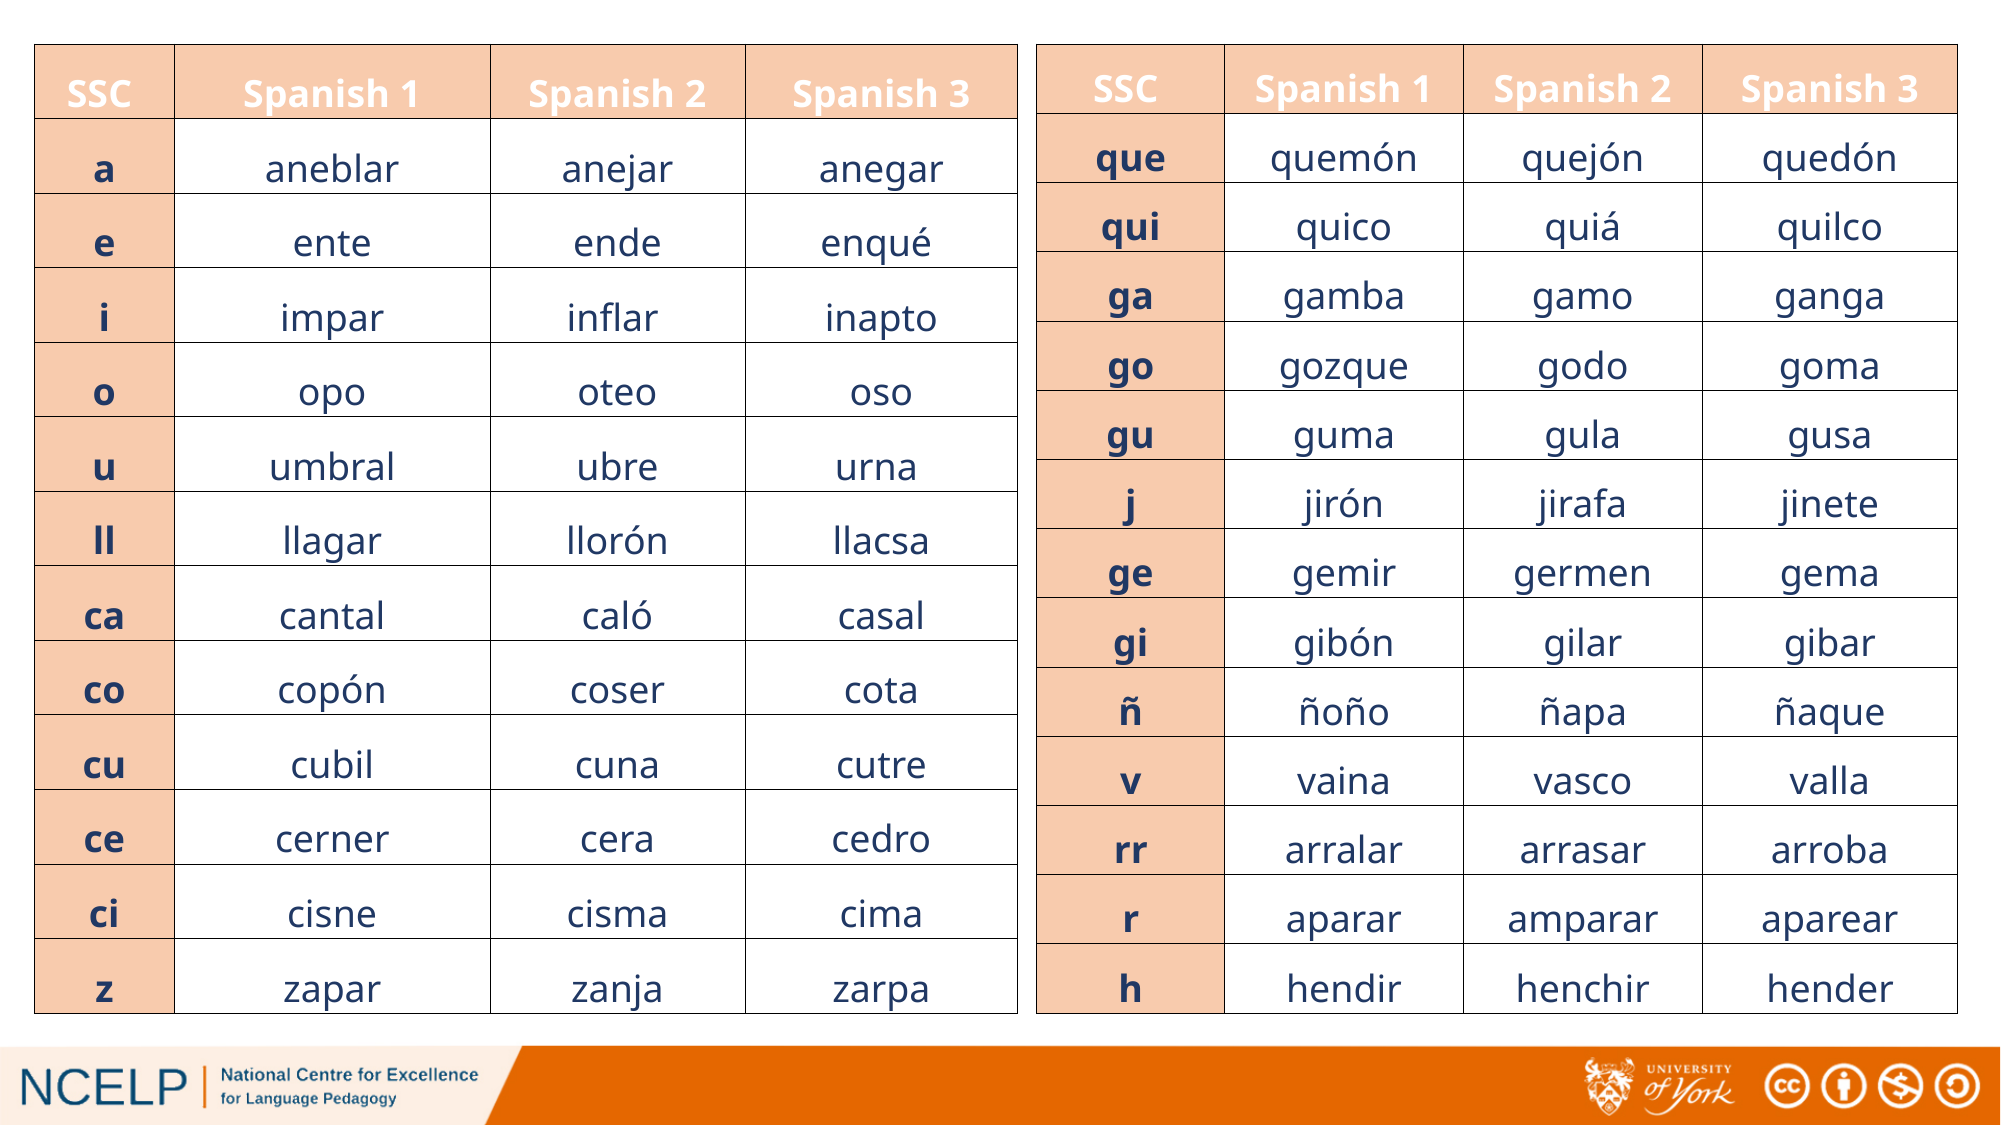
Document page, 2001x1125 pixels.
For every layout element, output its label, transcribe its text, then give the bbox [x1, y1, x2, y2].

table_cell co [35, 641, 174, 714]
table_cell ende [491, 194, 745, 267]
table_cell ce [35, 790, 174, 864]
table_cell cera [491, 790, 745, 864]
table_cell goma [1703, 322, 1957, 390]
table_cell guma [1225, 391, 1463, 459]
table_cell vaina [1225, 737, 1463, 805]
table_cell anejar [491, 119, 745, 193]
table_cell cima [746, 865, 1017, 938]
table_cell i [35, 268, 174, 342]
table_cell ente [175, 194, 490, 267]
table_cell quejón [1464, 114, 1702, 182]
table_cell zapar [175, 939, 490, 1013]
table_cell oteo [491, 343, 745, 416]
table_cell aparar [1225, 875, 1463, 943]
table_cell llacsa [746, 492, 1017, 565]
table_cell gamo [1464, 252, 1702, 321]
table_cell e [35, 194, 174, 267]
table_cell hendir [1225, 944, 1463, 1013]
table_cell llorón [491, 492, 745, 565]
table_cell qui [1037, 183, 1224, 251]
table_cell coser [491, 641, 745, 714]
table_cell gamba [1225, 252, 1463, 321]
table_header Spanish 2 [491, 45, 745, 118]
table_cell ci [35, 865, 174, 938]
table_cell inapto [746, 268, 1017, 342]
table_cell a [35, 119, 174, 193]
table_cell zarpa [746, 939, 1017, 1013]
table_cell gusa [1703, 391, 1957, 459]
table_cell ñoño [1225, 668, 1463, 736]
table_cell cu [35, 715, 174, 789]
table_cell cedro [746, 790, 1017, 864]
picture [0, 0, 2001, 1125]
table_cell gibón [1225, 598, 1463, 667]
table_cell gozque [1225, 322, 1463, 390]
table_cell copón [175, 641, 490, 714]
table_cell v [1037, 737, 1224, 805]
table_cell llagar [175, 492, 490, 565]
table_cell cubil [175, 715, 490, 789]
table_cell h [1037, 944, 1224, 1013]
table_cell ga [1037, 252, 1224, 321]
table_cell o [35, 343, 174, 416]
table_cell j [1037, 460, 1224, 528]
table_cell urna [746, 417, 1017, 491]
table_cell z [35, 939, 174, 1013]
table_cell vasco [1464, 737, 1702, 805]
table_cell arralar [1225, 806, 1463, 874]
table_header SSC [1037, 45, 1224, 113]
table_cell godo [1464, 322, 1702, 390]
table_cell enqué [746, 194, 1017, 267]
table_cell umbral [175, 417, 490, 491]
table_cell ñaque [1703, 668, 1957, 736]
table_cell quiá [1464, 183, 1702, 251]
table_cell aneblar [175, 119, 490, 193]
table_header Spanish 3 [746, 45, 1017, 118]
table_cell opo [175, 343, 490, 416]
table_cell cisma [491, 865, 745, 938]
table_cell caló [491, 566, 745, 640]
table_cell anegar [746, 119, 1017, 193]
table_cell casal [746, 566, 1017, 640]
table_cell r [1037, 875, 1224, 943]
table_header Spanish 3 [1703, 45, 1957, 113]
table_cell quemón [1225, 114, 1463, 182]
table_cell ganga [1703, 252, 1957, 321]
table_cell ñ [1037, 668, 1224, 736]
table_cell quilco [1703, 183, 1957, 251]
table_cell gu [1037, 391, 1224, 459]
table_cell go [1037, 322, 1224, 390]
table_cell ca [35, 566, 174, 640]
table_cell germen [1464, 529, 1702, 597]
table_cell quico [1225, 183, 1463, 251]
table_cell amparar [1464, 875, 1702, 943]
table_cell aparear [1703, 875, 1957, 943]
table_cell jirón [1225, 460, 1463, 528]
table_cell quedón [1703, 114, 1957, 182]
table_cell ubre [491, 417, 745, 491]
table_cell cerner [175, 790, 490, 864]
table_header Spanish 2 [1464, 45, 1702, 113]
table_header SSC [35, 45, 174, 118]
table_cell oso [746, 343, 1017, 416]
table_cell cisne [175, 865, 490, 938]
table_cell gibar [1703, 598, 1957, 667]
table_cell henchir [1464, 944, 1702, 1013]
table_cell impar [175, 268, 490, 342]
table_cell gemir [1225, 529, 1463, 597]
table_cell hender [1703, 944, 1957, 1013]
table_cell valla [1703, 737, 1957, 805]
table_cell u [35, 417, 174, 491]
table_cell arrasar [1464, 806, 1702, 874]
table_cell cuna [491, 715, 745, 789]
table_cell gema [1703, 529, 1957, 597]
table_cell jirafa [1464, 460, 1702, 528]
table_cell rr [1037, 806, 1224, 874]
table_cell inflar [491, 268, 745, 342]
table_cell gula [1464, 391, 1702, 459]
table_cell cota [746, 641, 1017, 714]
table_cell arroba [1703, 806, 1957, 874]
table_cell zanja [491, 939, 745, 1013]
table_cell cantal [175, 566, 490, 640]
table_header Spanish 1 [175, 45, 490, 118]
table_cell ñapa [1464, 668, 1702, 736]
table_cell ll [35, 492, 174, 565]
table_cell cutre [746, 715, 1017, 789]
table_cell gi [1037, 598, 1224, 667]
table_cell jinete [1703, 460, 1957, 528]
table_cell que [1037, 114, 1224, 182]
table_cell ge [1037, 529, 1224, 597]
table_header Spanish 1 [1225, 45, 1463, 113]
table_cell gilar [1464, 598, 1702, 667]
